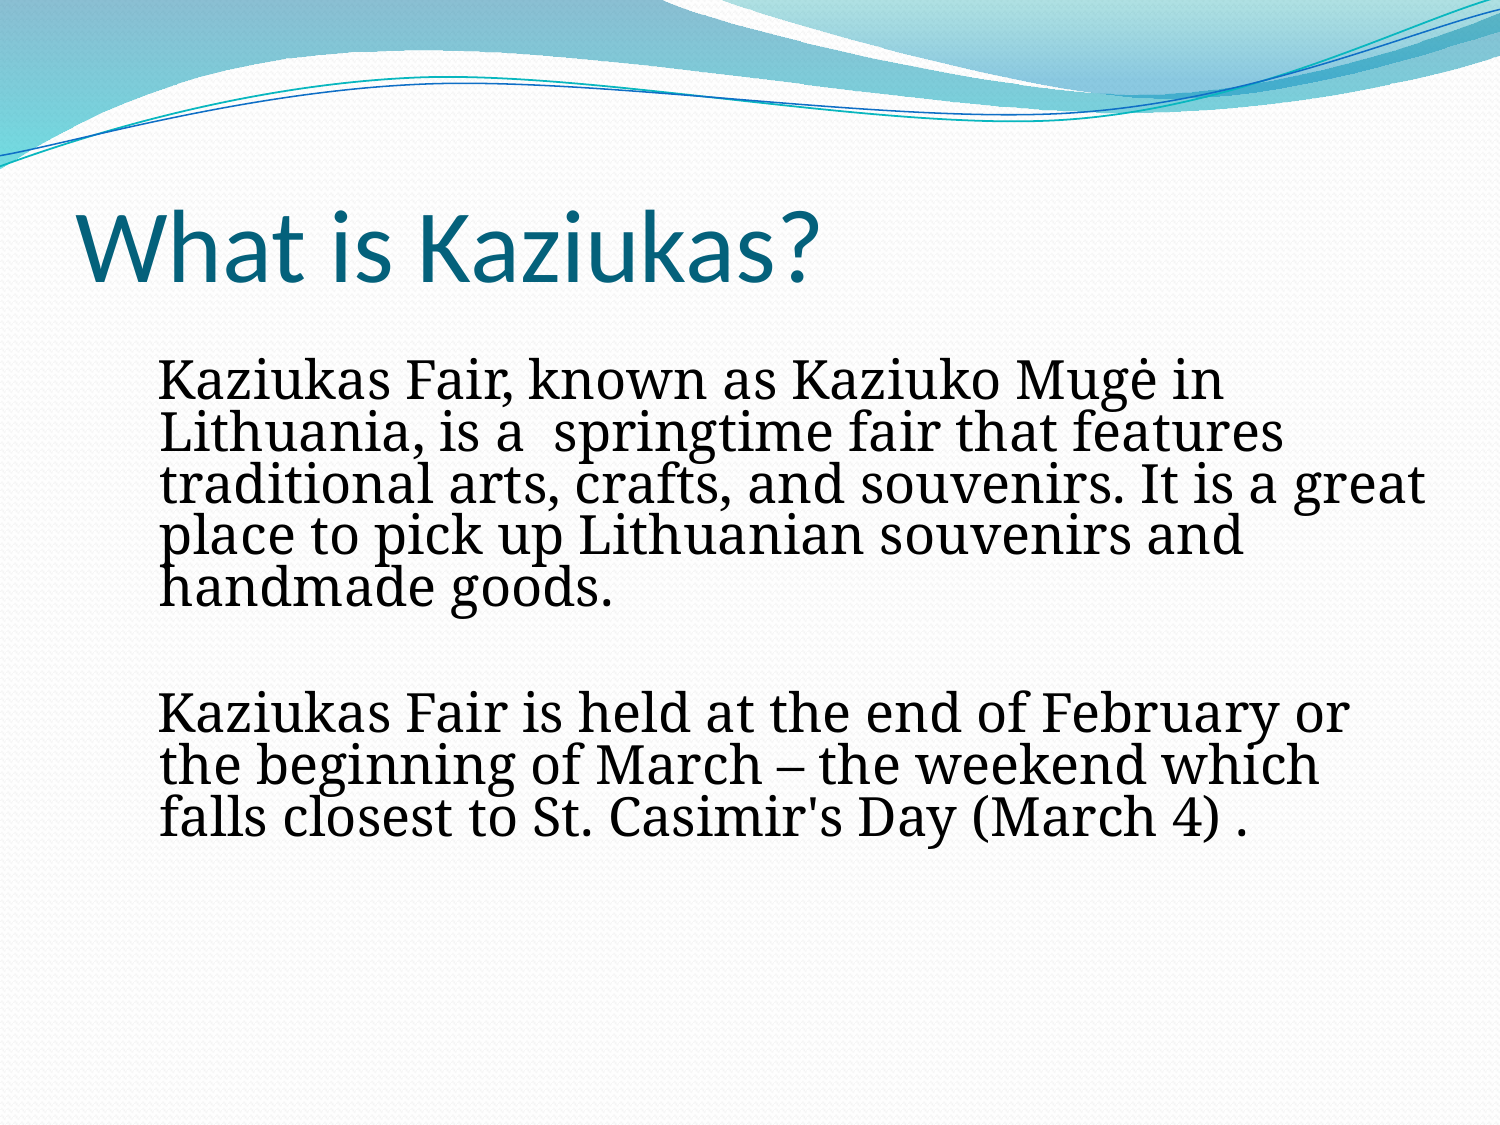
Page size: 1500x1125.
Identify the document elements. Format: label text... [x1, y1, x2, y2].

list Kaziukas Fair, known as Kaziuko Mugė in Lithuania, is a springtime fair that features traditional arts, crafts, and souvenirs. It is a great place to pick up Lithuanian souvenirs and handmade goods. Kaziukas Fair is held at the end of February or the beginning of March – the weekend which falls closest to St. Casimir's Day (March 4) . [100, 349, 1451, 929]
title What is Kaziukas? [74, 115, 1426, 304]
